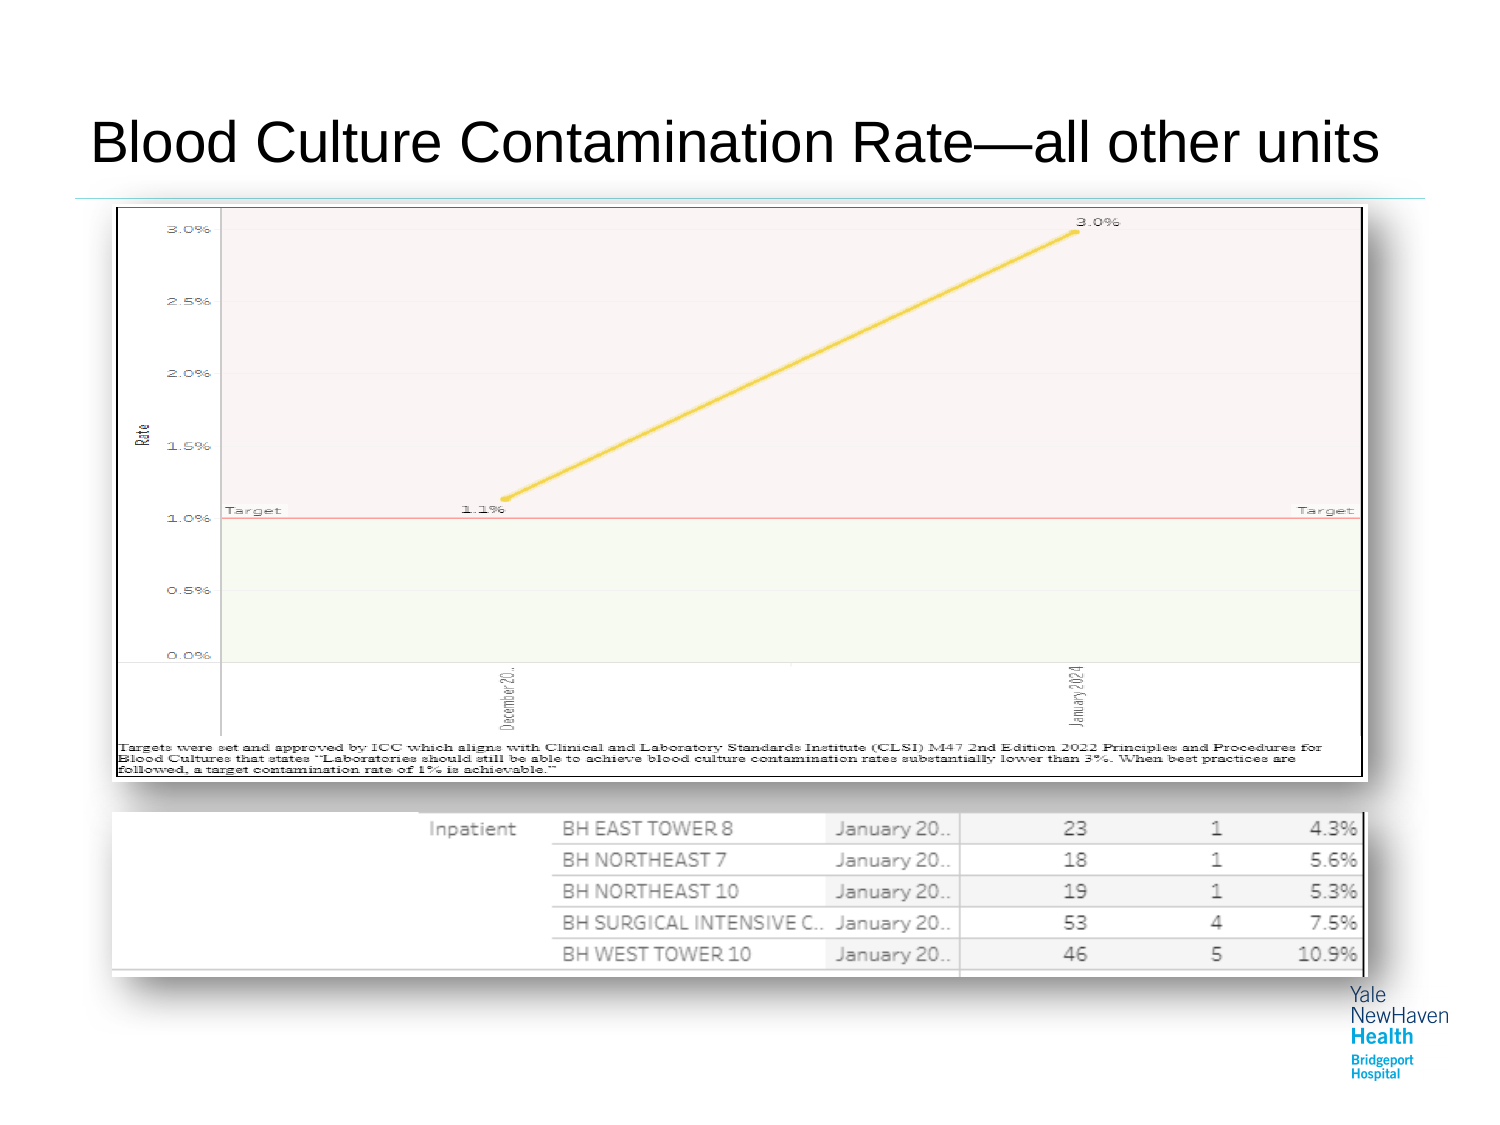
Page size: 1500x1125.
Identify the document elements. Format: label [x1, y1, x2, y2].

title [75, 45, 1425, 233]
picture [112, 811, 1369, 977]
picture [1350, 986, 1448, 1081]
list [112, 204, 1369, 782]
